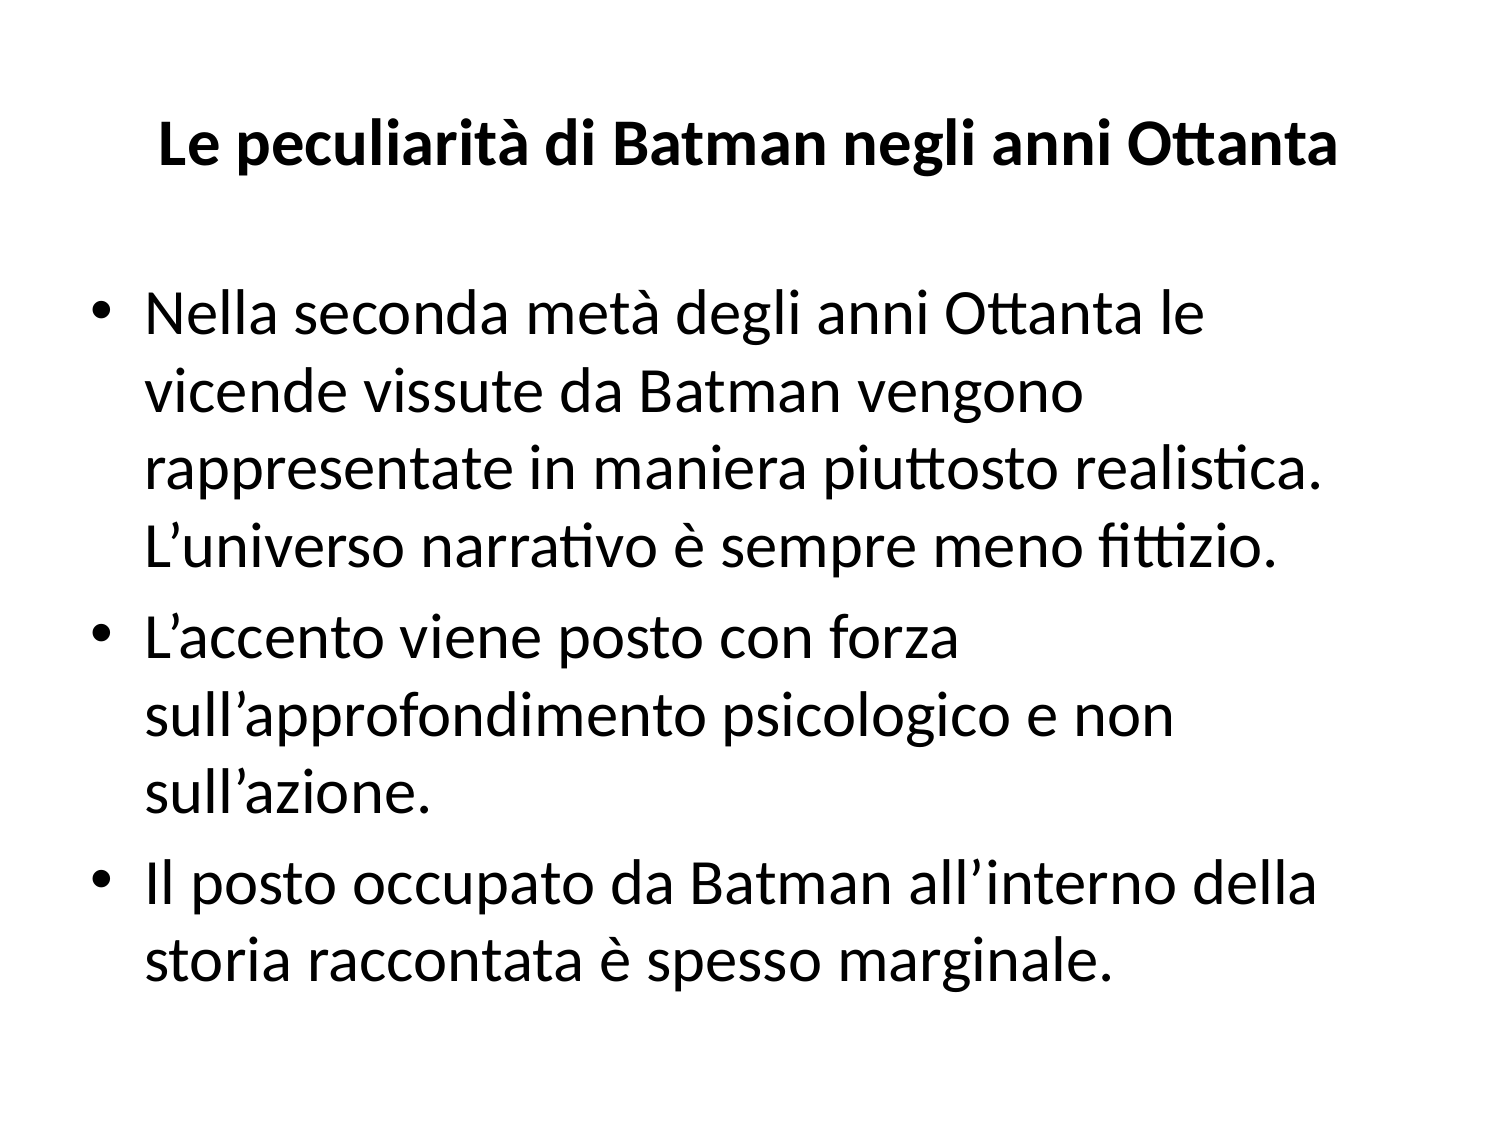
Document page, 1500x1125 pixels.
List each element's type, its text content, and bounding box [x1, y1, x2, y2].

list Nella seconda metà degli anni Ottanta le vicende vissute da Batman vengono rappresentate in maniera piuttosto realistica. L’universo narrativo è sempre meno fittizio. L’accento viene posto con forza sull’approfondimento psicologico e non sull’azione. Il posto occupato da Batman all’interno della storia raccontata è spesso marginale. [75, 262, 1425, 1005]
title Le peculiarità di Batman negli anni Ottanta [75, 45, 1425, 233]
